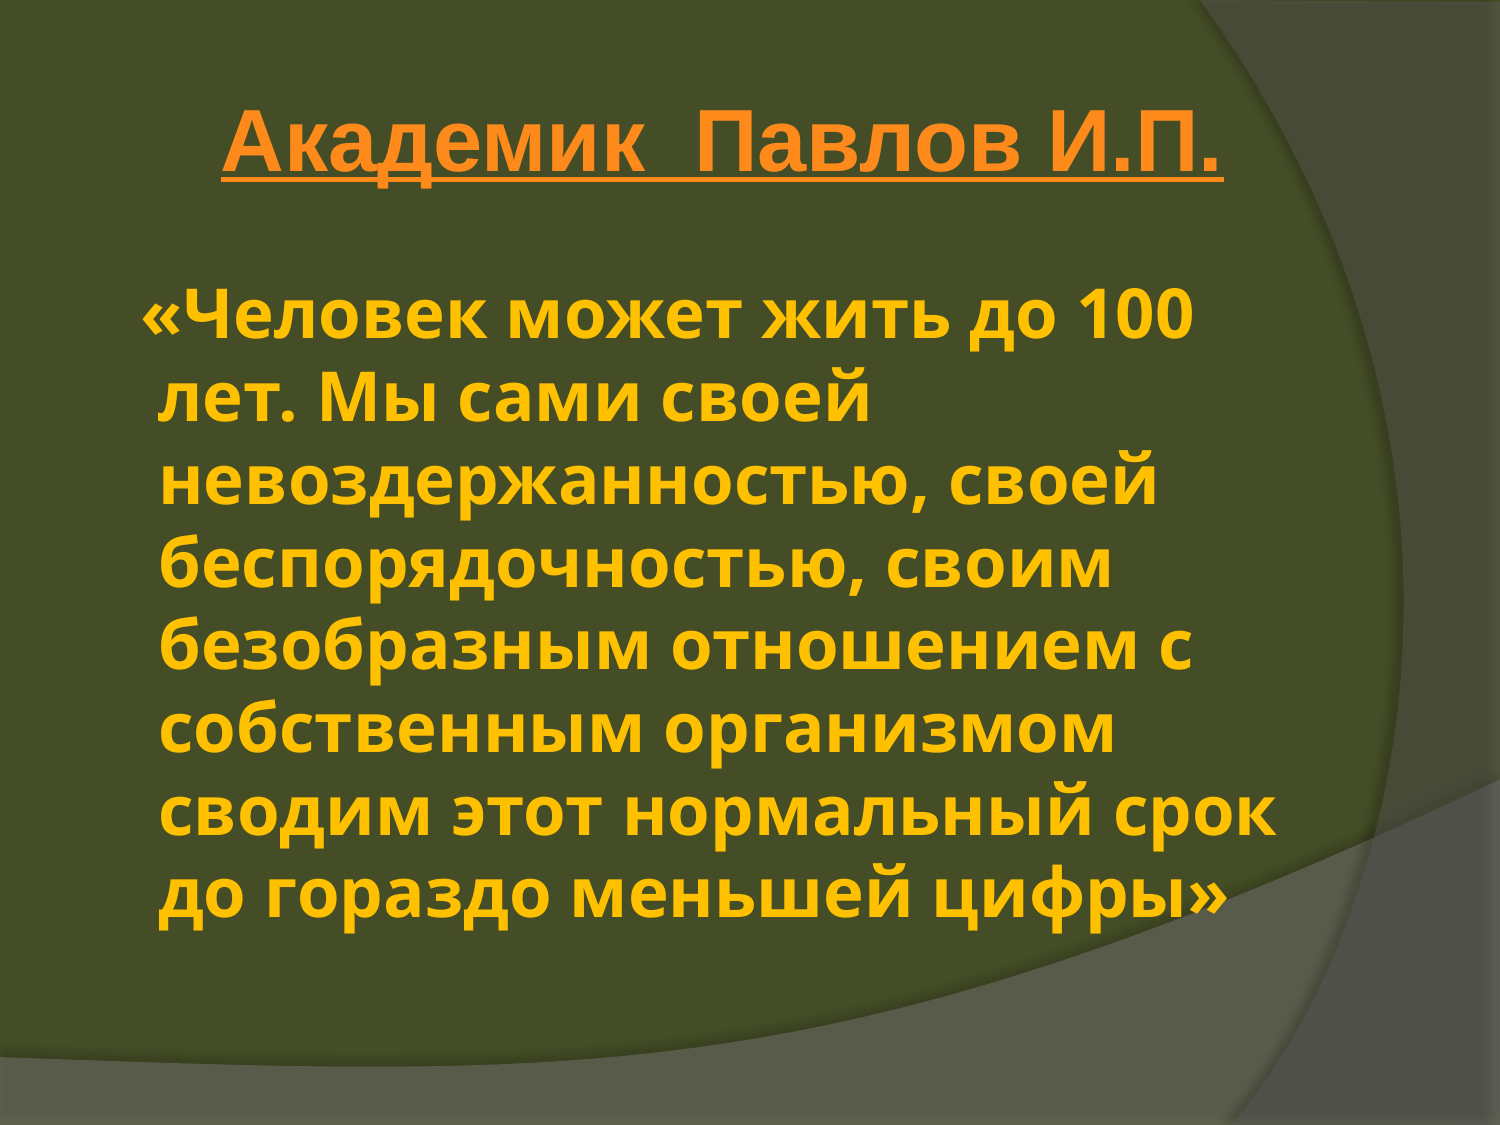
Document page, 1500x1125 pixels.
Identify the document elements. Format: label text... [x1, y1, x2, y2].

title Академик Павлов И.П. [53, 42, 1378, 231]
list «Человек может жить до 100 лет. Мы сами своей невоздержанностью, своей беспорядочностью, своим безобразным отношением с собственным организмом сводим этот нормальный срок до гораздо меньшей цифры» [75, 262, 1300, 1005]
